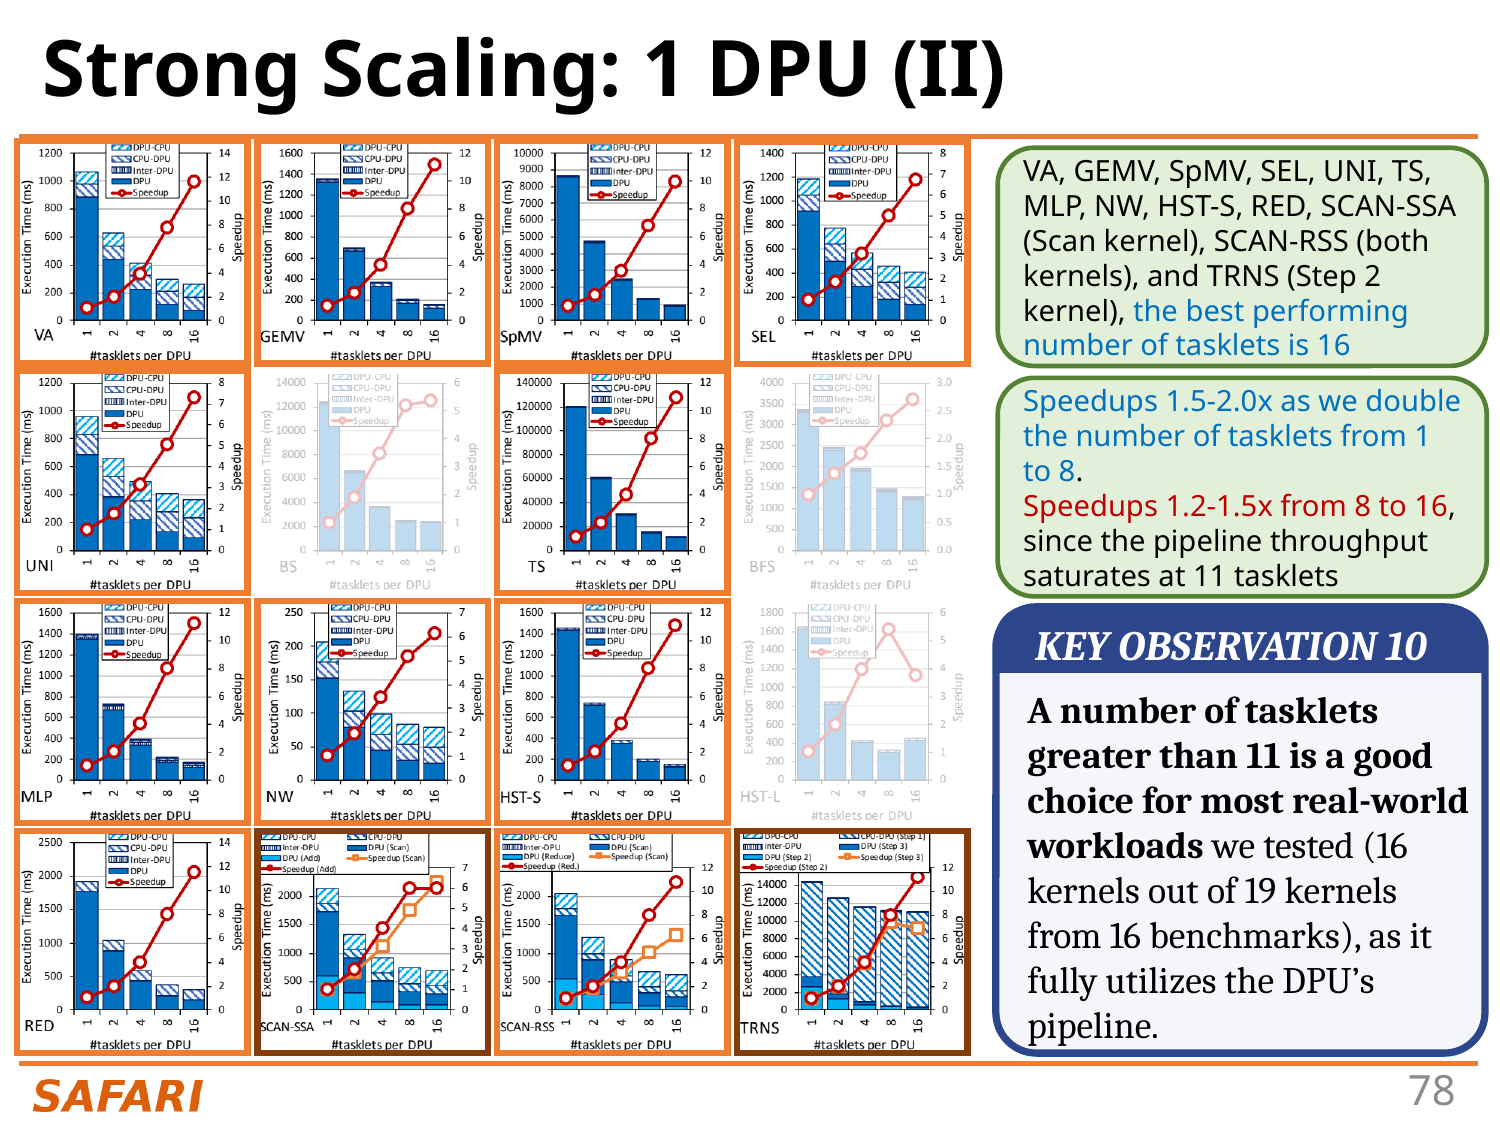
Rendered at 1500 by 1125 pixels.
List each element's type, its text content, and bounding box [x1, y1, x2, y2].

picture [15, 141, 967, 1057]
text_box Speedups 1.5-2.0x as we double the number of tasklets from 1 to 8. Speedups 1.2-1.5x from 8 to 16, since the pipeline throughput saturates at 11 tasklets [996, 376, 1488, 598]
text_box A number of tasklets greater than 11 is a good choice for most real-world workloads we tested (16 kernels out of 19 kernels from 16 benchmarks), as it fully utilizes the DPU’s pipeline. [997, 679, 1487, 1054]
title Strong Scaling: 1 DPU (II) [27, 21, 1487, 122]
text_box [994, 673, 1487, 1026]
text_box KEY OBSERVATION 10 [994, 605, 1487, 673]
text_box VA, GEMV, SpMV, SEL, UNI, TS, MLP, NW, HST-S, RED, SCAN-SSA (Scan kernel), SCAN-RSS (both kernels), and TRNS (Step 2 kernel), the best performing number of tasklets is 16 [996, 146, 1488, 367]
